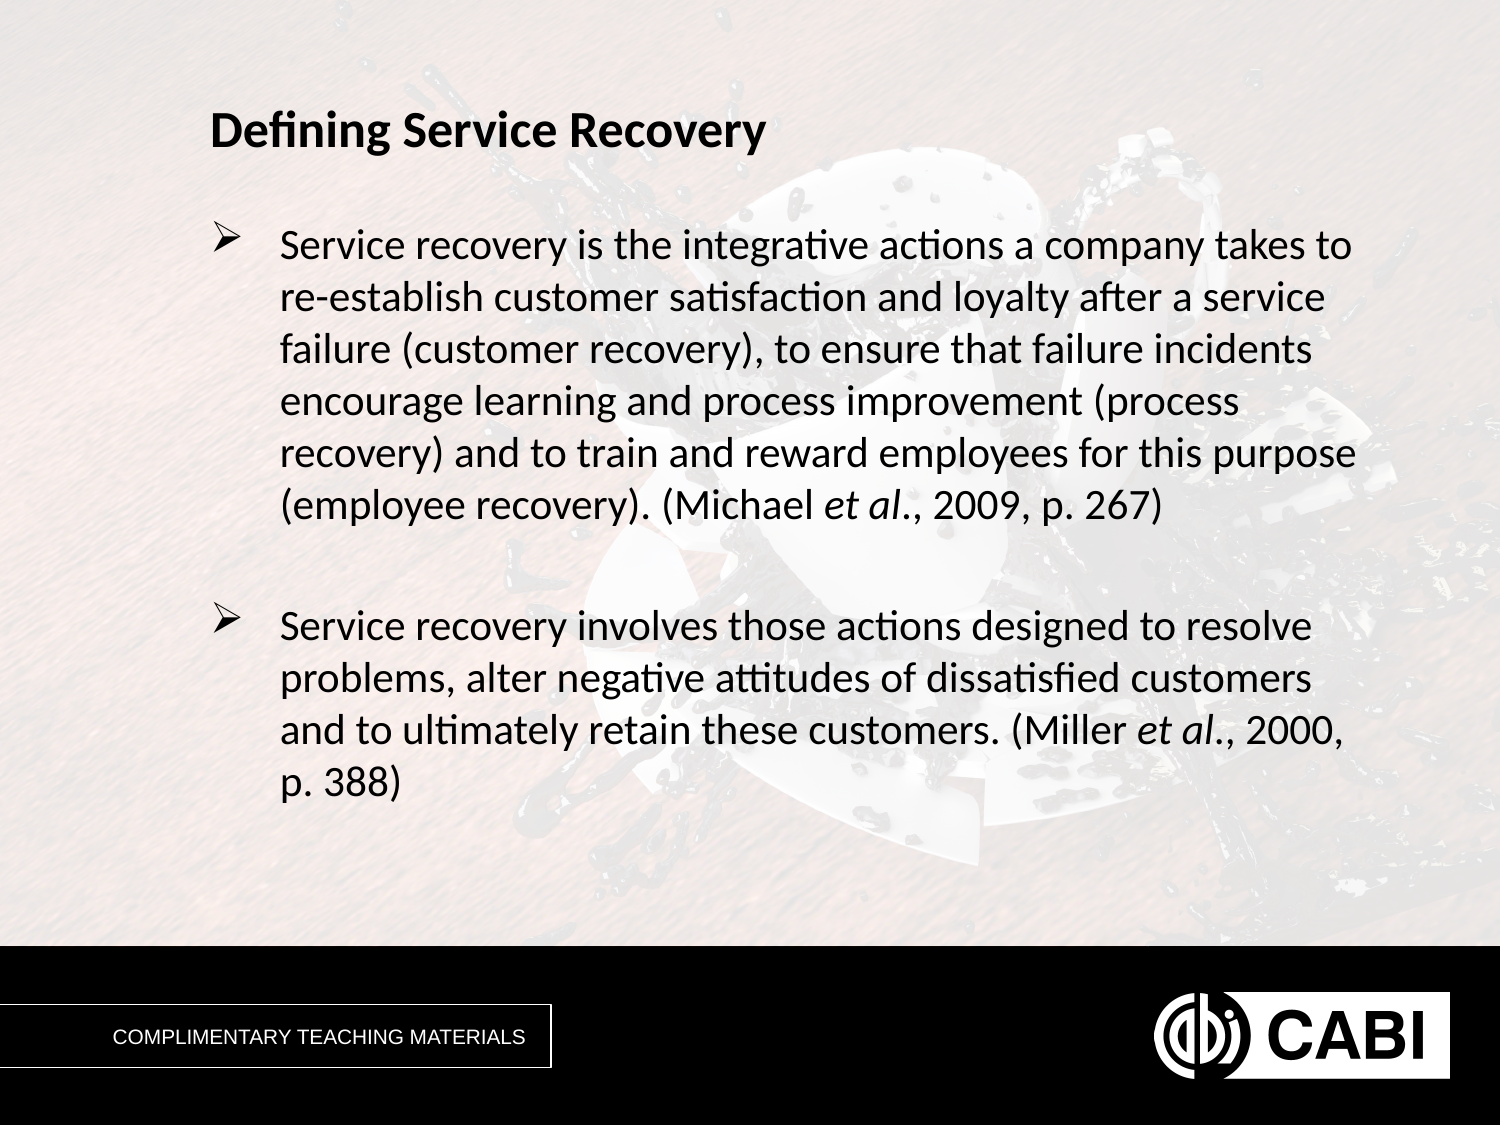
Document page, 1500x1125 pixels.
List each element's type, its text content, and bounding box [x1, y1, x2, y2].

picture [1154, 992, 1450, 1079]
list Service recovery is the integrative actions a company takes to re-establish customer satisfaction and loyalty after a service failure (customer recovery), to ensure that failure incidents encourage learning and process improvement (process recovery) and to train and reward employees for this purpose (employee recovery). (Michael et al., 2009, p. 267) Service recovery involves those actions designed to resolve problems, alter negative attitudes of dissatisfied customers and to ultimately retain these customers. (Miller et al., 2000, p. 388) [195, 209, 1376, 862]
title Defining Service Recovery [195, 45, 1376, 209]
